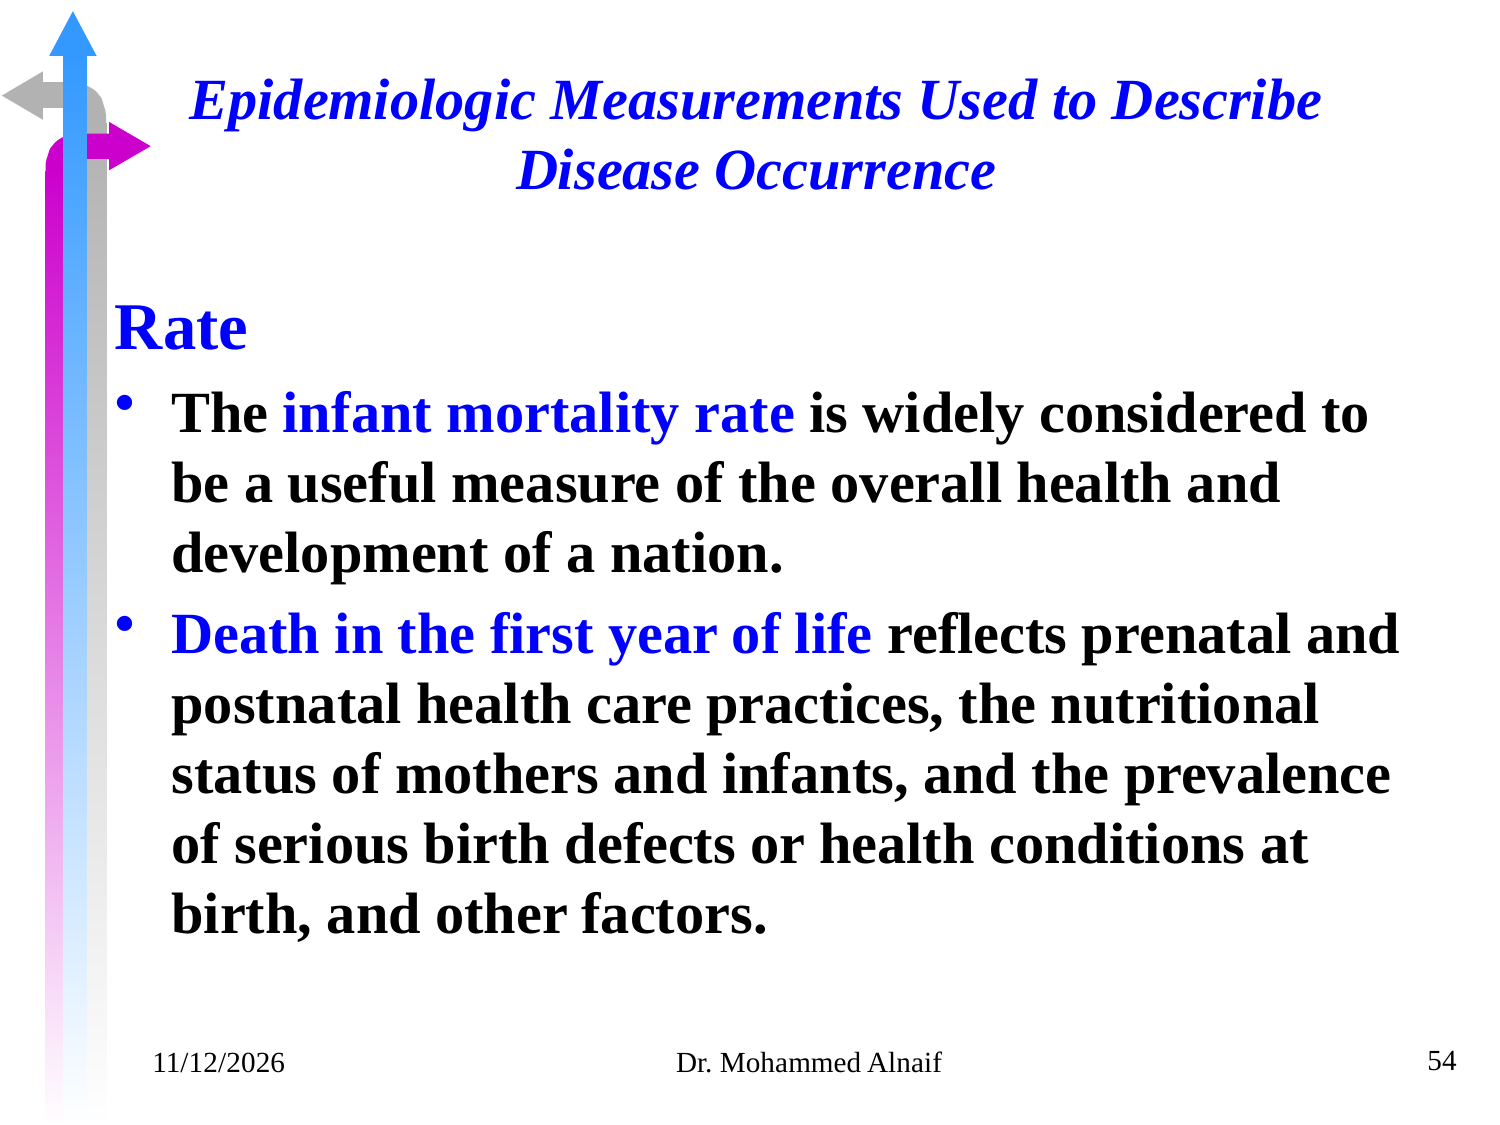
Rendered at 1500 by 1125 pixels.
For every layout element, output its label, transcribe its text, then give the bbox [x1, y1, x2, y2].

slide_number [137, 1022, 540, 1098]
footer Dr. Mohammed Alnaif [571, 1023, 1047, 1099]
title Epidemiologic Measurements Used to Describe Disease Occurrence [87, 37, 1425, 225]
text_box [63, 210, 87, 214]
slide_number 54 [1074, 1021, 1473, 1097]
list Rate The infant mortality rate is widely considered to be a useful measure of the overall health and development of a nation. Death in the first year of life reflects prenatal and postnatal health care practices, the nutritional status of mothers and infants, and the prevalence of serious birth defects or health conditions at birth, and other factors. [99, 275, 1438, 1013]
